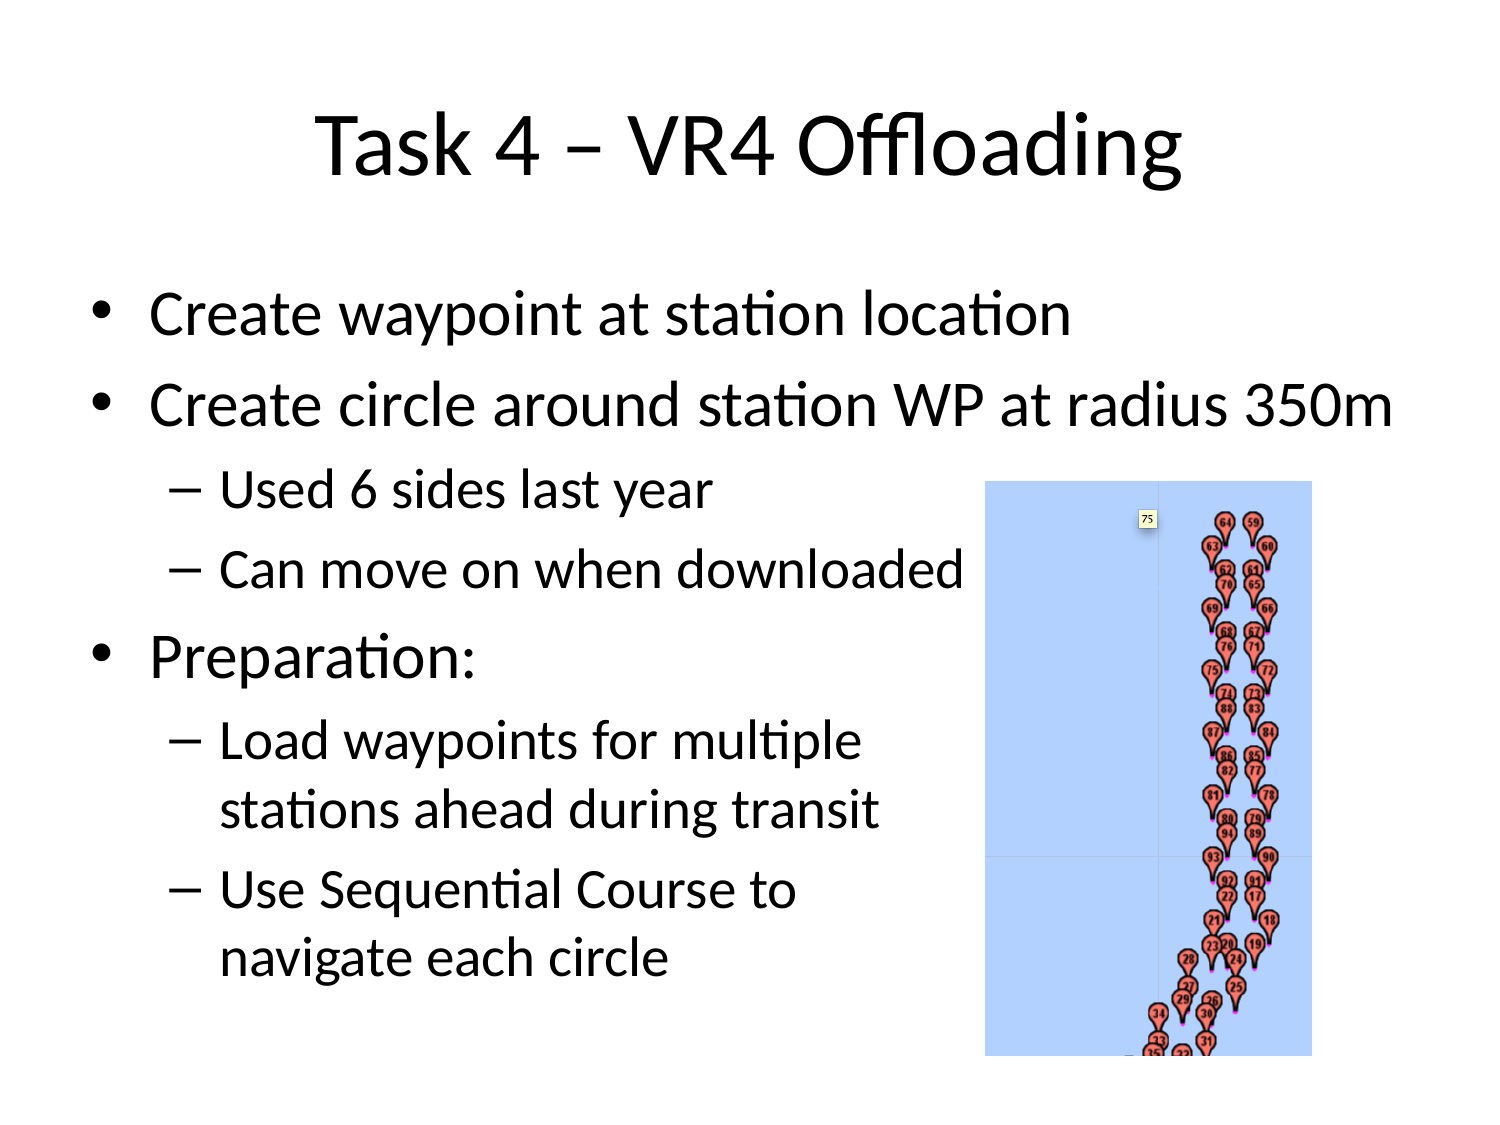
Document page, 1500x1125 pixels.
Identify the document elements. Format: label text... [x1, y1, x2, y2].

title Task 4 – VR4 Offloading [75, 45, 1425, 233]
picture [984, 481, 1312, 1056]
list Create waypoint at station location Create circle around station WP at radius 350m Used 6 sides last year Can move on when downloaded Preparation: Load waypoints for multiple stations ahead during transit Use Sequential Course to navigate each circle [75, 262, 1425, 1005]
